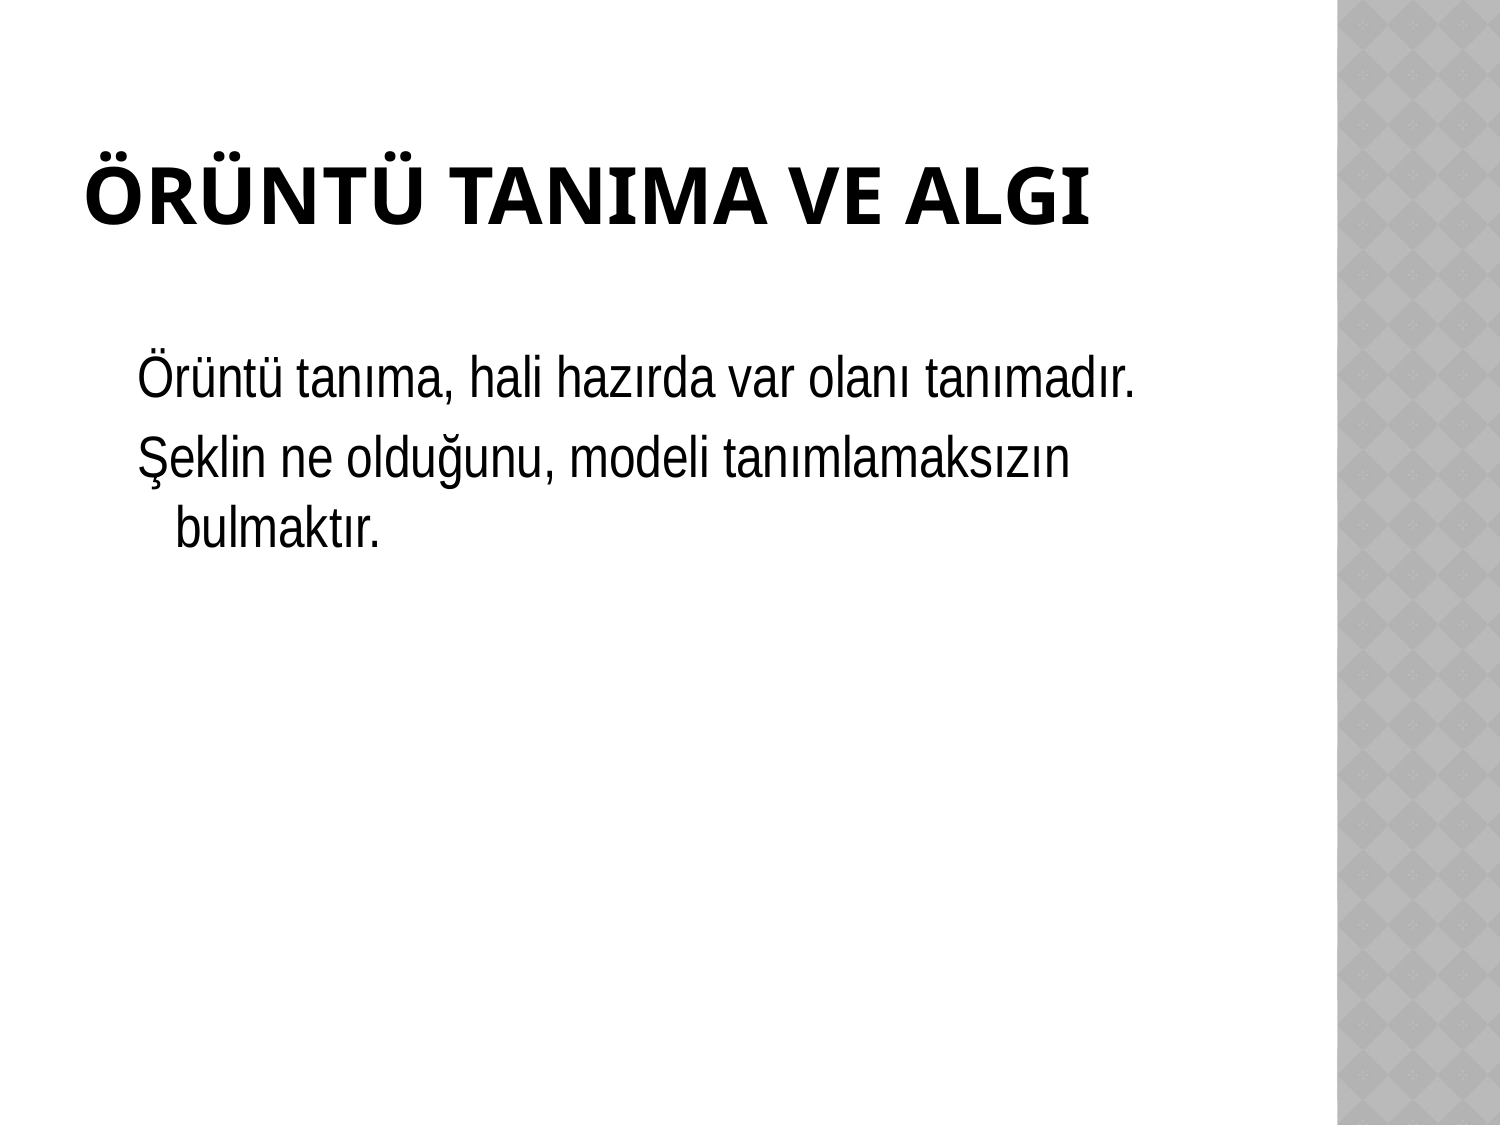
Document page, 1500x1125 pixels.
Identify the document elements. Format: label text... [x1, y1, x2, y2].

list Örüntü tanıma, hali hazırda var olanı tanımadır. Şeklin ne olduğunu, modeli tanımlamaksızın bulmaktır. [75, 264, 1263, 1059]
title Örüntü tanıma VE Algı [75, 52, 1263, 240]
